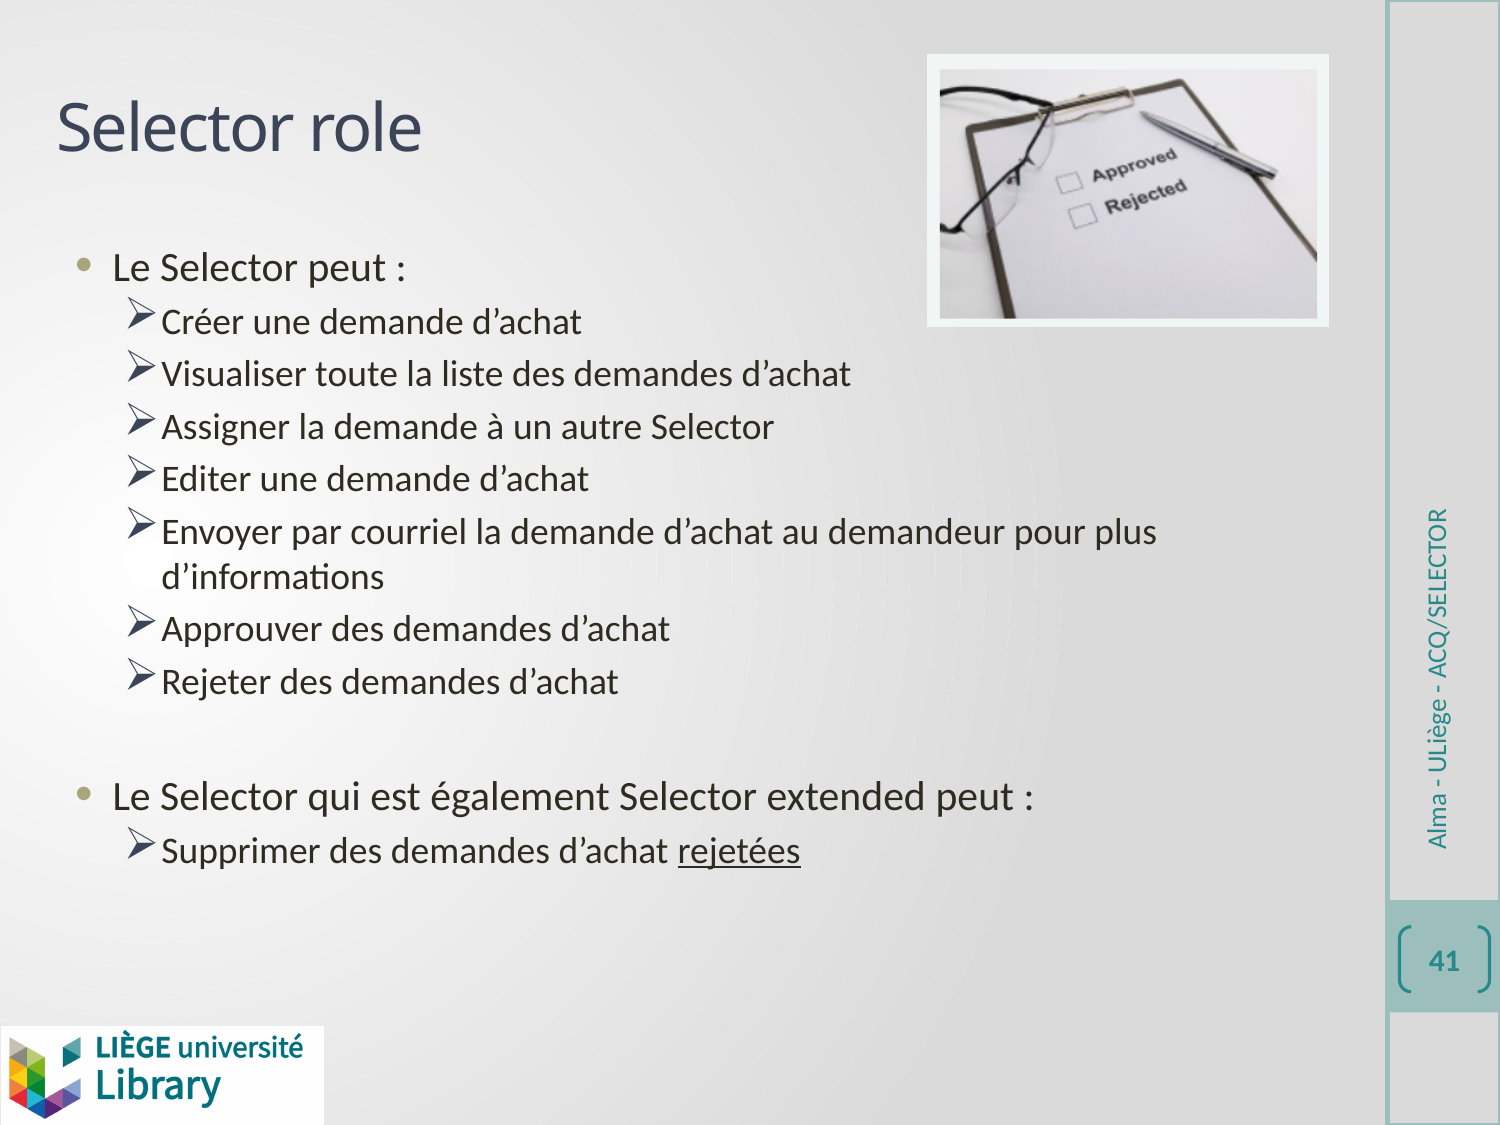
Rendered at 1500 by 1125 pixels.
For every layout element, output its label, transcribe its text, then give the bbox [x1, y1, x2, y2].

footer Alma - ULiège - ACQ/SELECTOR [1411, 31, 1472, 865]
picture [1, 1026, 324, 1125]
slide_number 41 [1397, 925, 1492, 994]
picture [926, 54, 1330, 327]
list Le Selector peut : Créer une demande d’achat Visualiser toute la liste des demandes d’achat Assigner la demande à un autre Selector Editer une demande d’achat Envoyer par courriel la demande d’achat au demandeur pour plus d’informations Approuver des demandes d’achat Rejeter des demandes d’achat Le Selector qui est également Selector extended peut : Supprimer des demandes d’achat rejetées [41, 231, 1353, 1050]
title Selector role [41, 30, 1353, 219]
